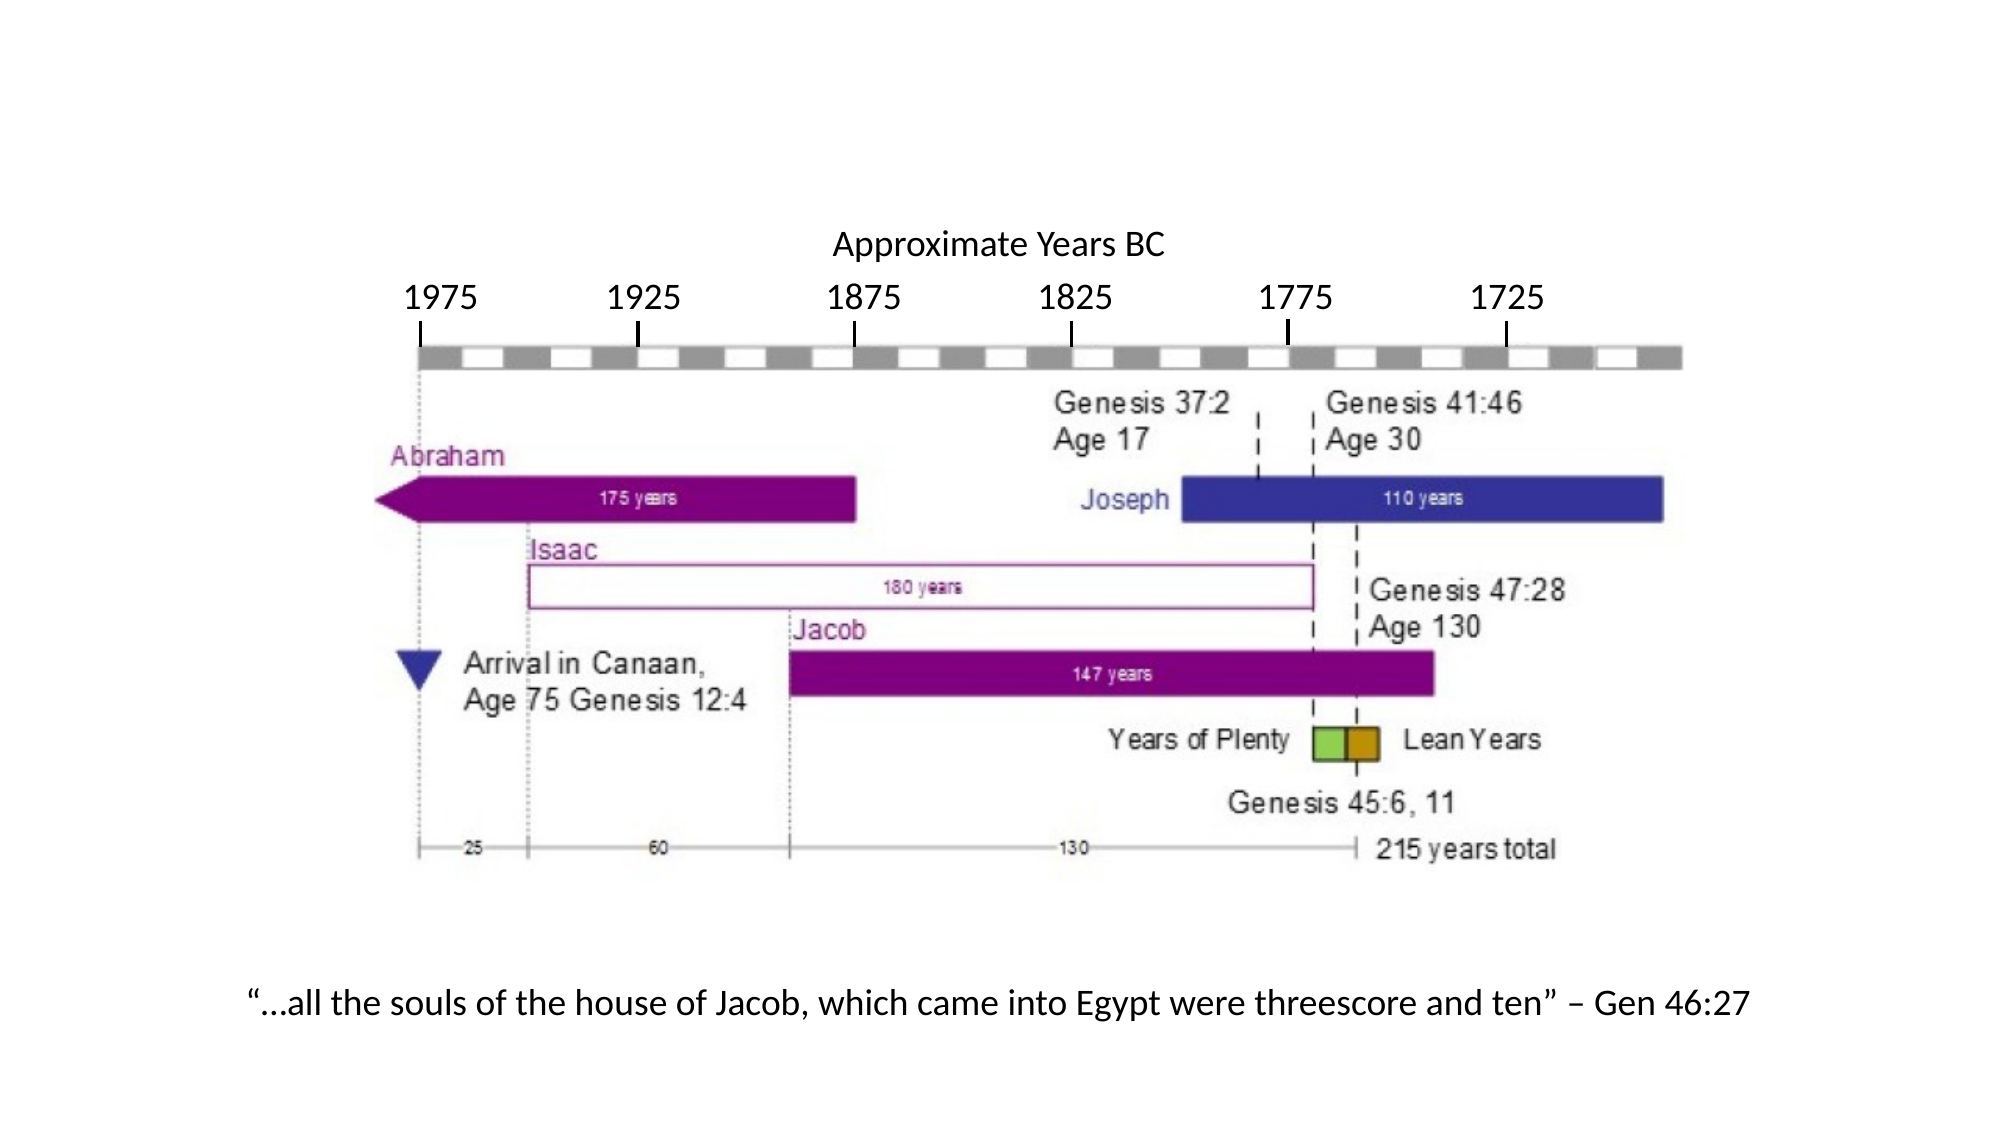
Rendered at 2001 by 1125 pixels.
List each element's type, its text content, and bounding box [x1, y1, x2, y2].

text_box “…all the souls of the house of Jacob, which came into Egypt were threescore and ten” – Gen 46:27 [230, 970, 1768, 1030]
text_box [373, 211, 1685, 883]
